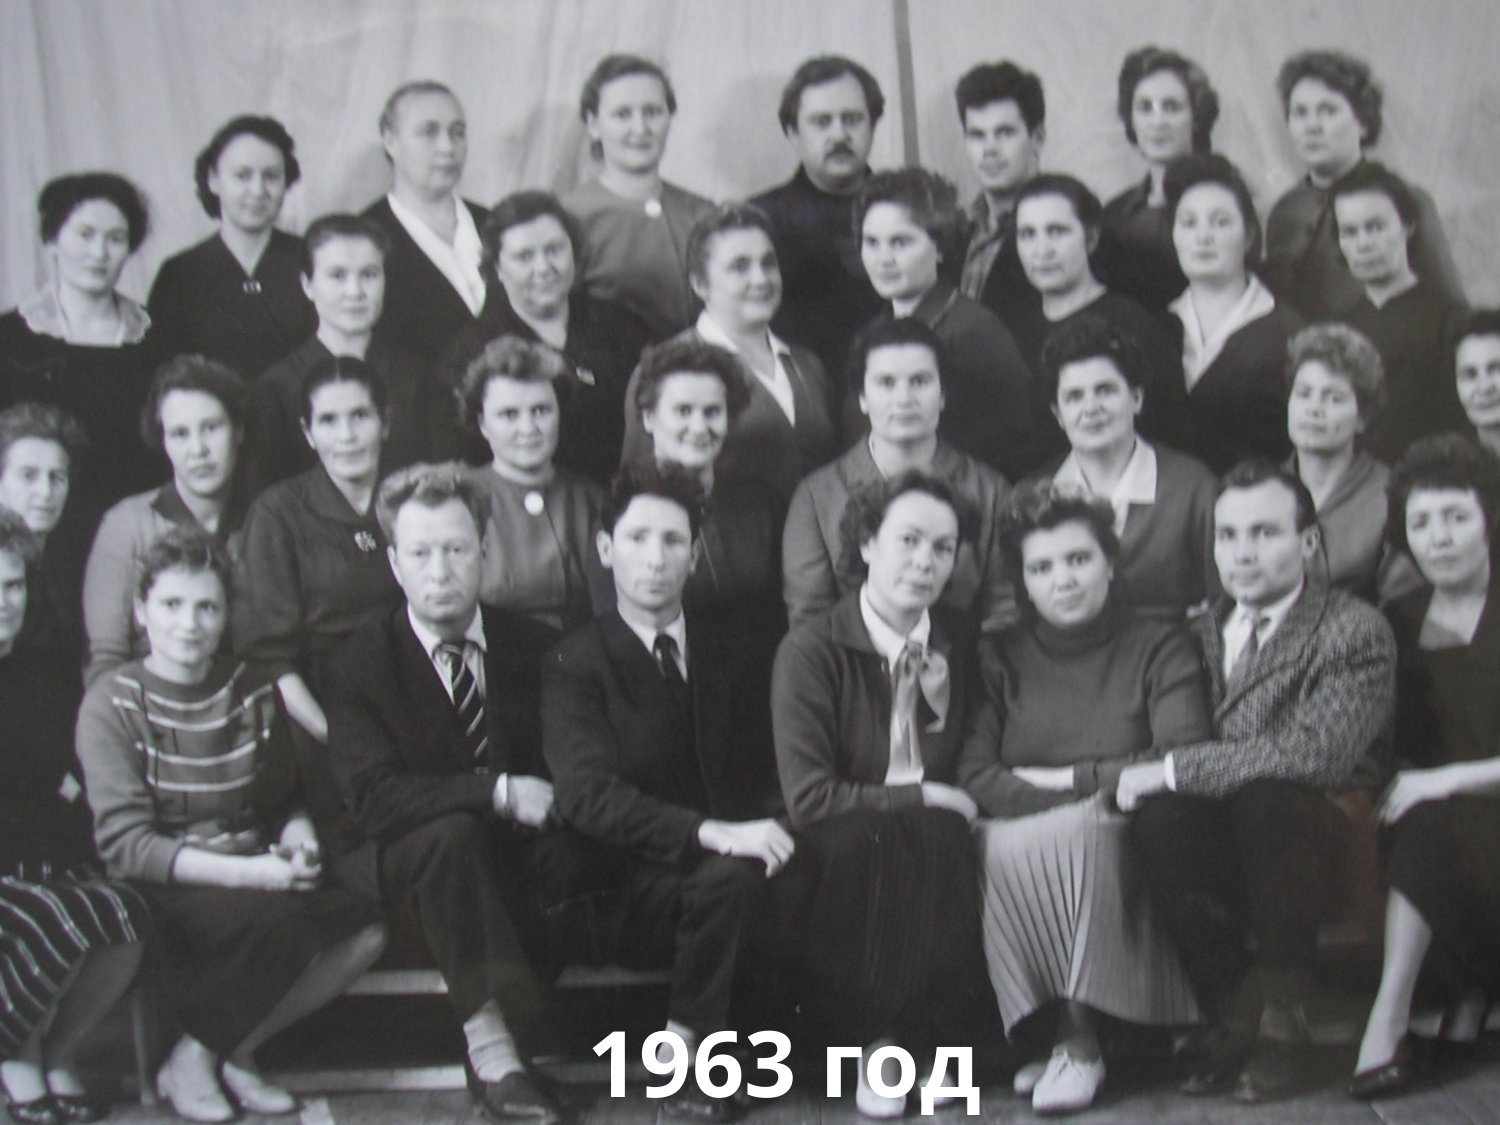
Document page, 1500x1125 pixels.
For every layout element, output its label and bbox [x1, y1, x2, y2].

list [0, 0, 1500, 1125]
